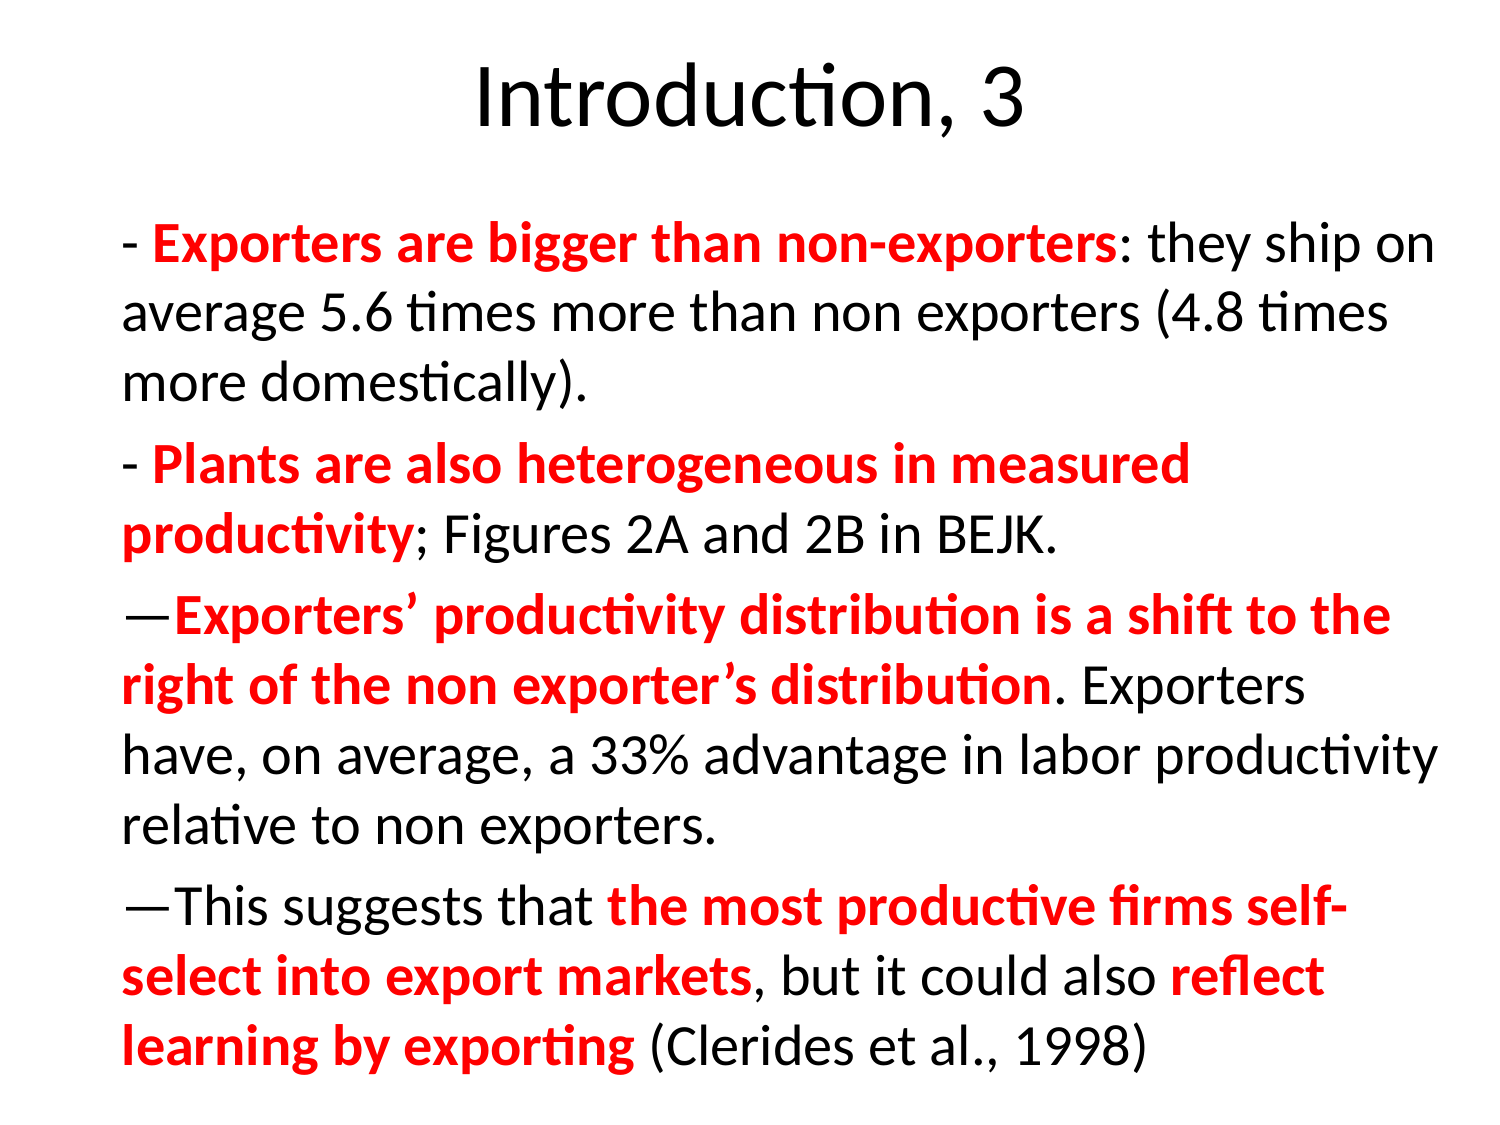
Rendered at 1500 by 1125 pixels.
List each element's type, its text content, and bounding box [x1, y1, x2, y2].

title Introduction, 3 [74, 18, 1426, 162]
list - Exporters are bigger than non-exporters: they ship on average 5.6 times more than non exporters (4.8 times more domestically). - Plants are also heterogeneous in measured productivity; Figures 2A and 2B in BEJK. —Exporters’ productivity distribution is a shift to the right of the non exporter’s distribution. Exporters have, on average, a 33% advantage in labor productivity relative to non exporters. —This suggests that the most productive firms self-select into export markets, but it could also reflect learning by exporting (Clerides et al., 1998) [41, 196, 1459, 1125]
